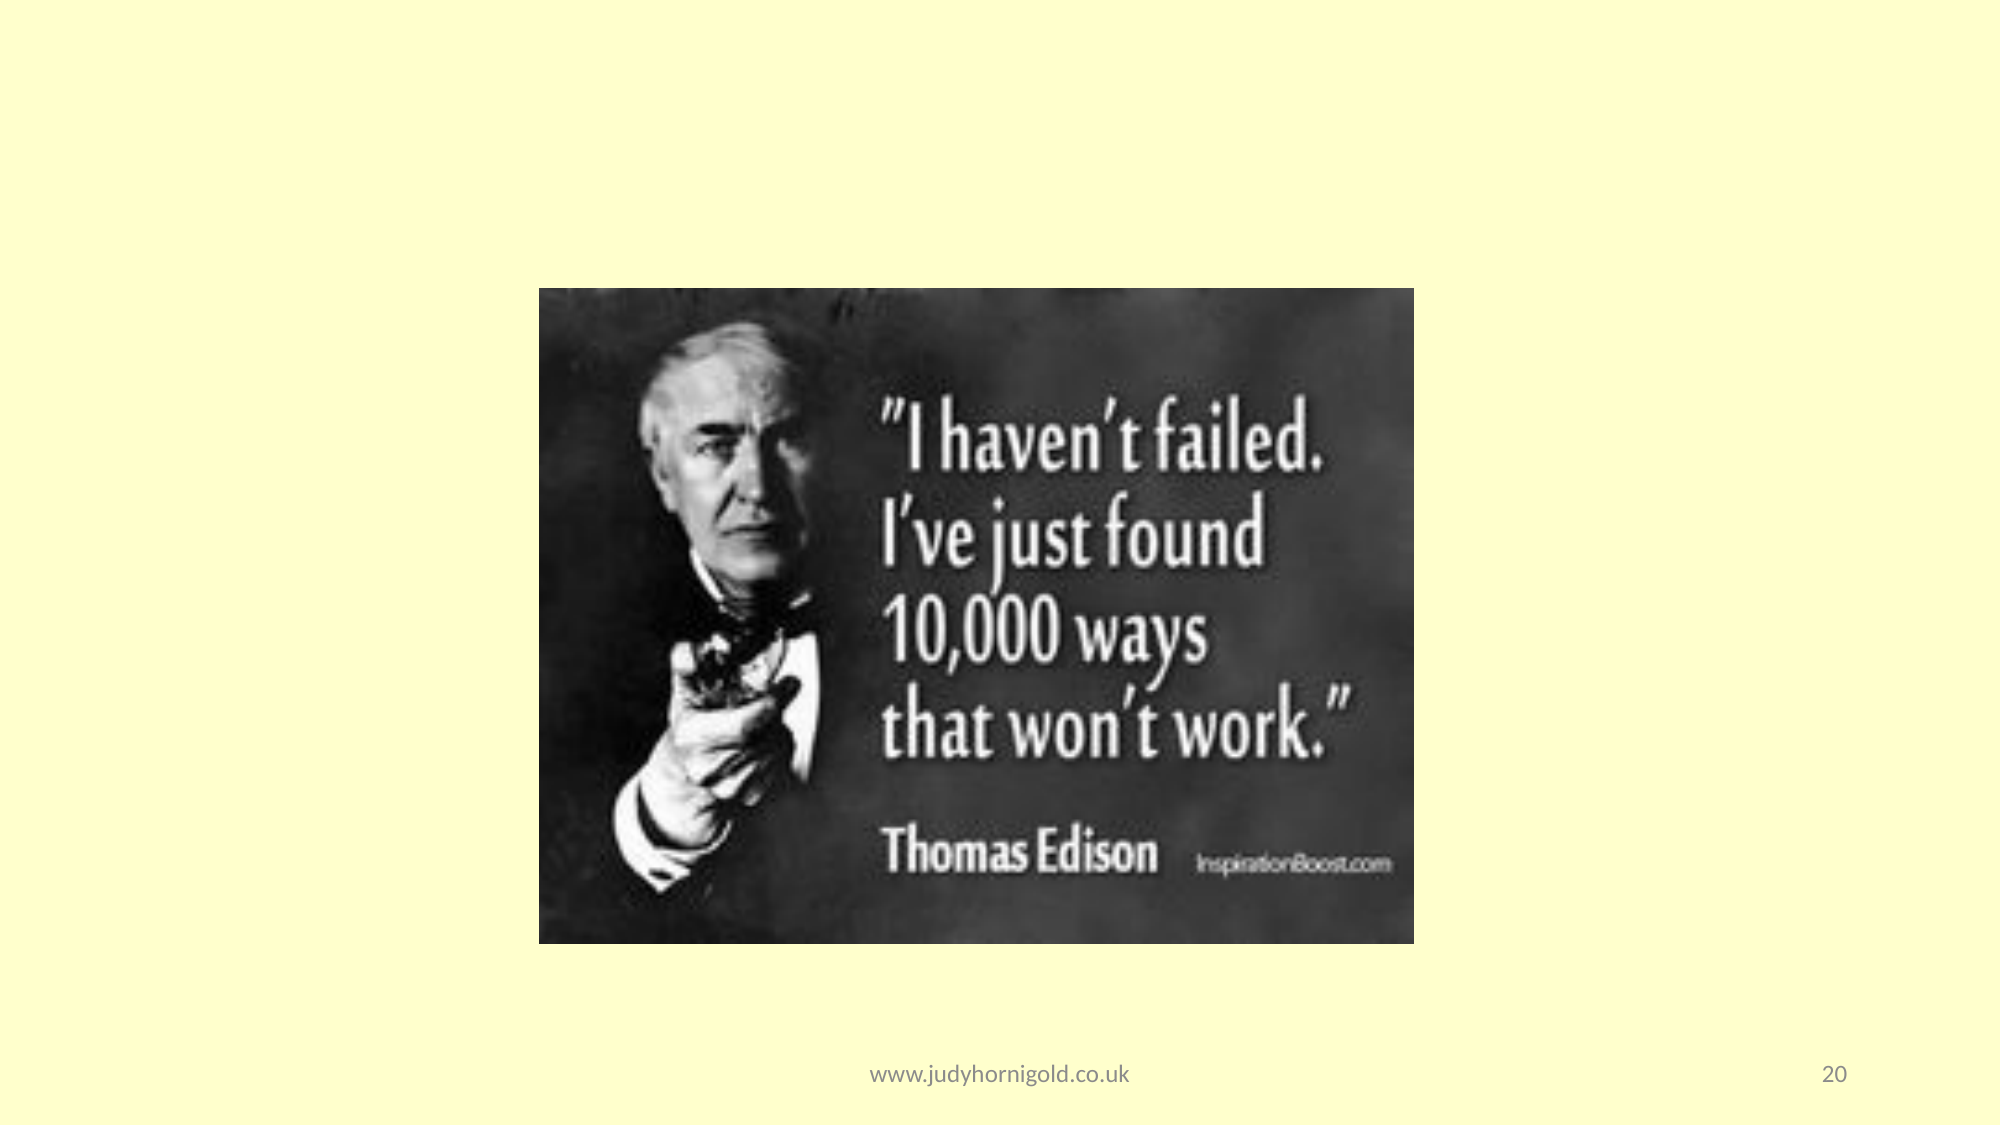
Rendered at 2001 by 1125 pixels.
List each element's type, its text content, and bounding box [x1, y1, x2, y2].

slide_number 20 [1412, 1042, 1863, 1103]
footer www.judyhornigold.co.uk [662, 1042, 1338, 1103]
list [539, 288, 1414, 944]
